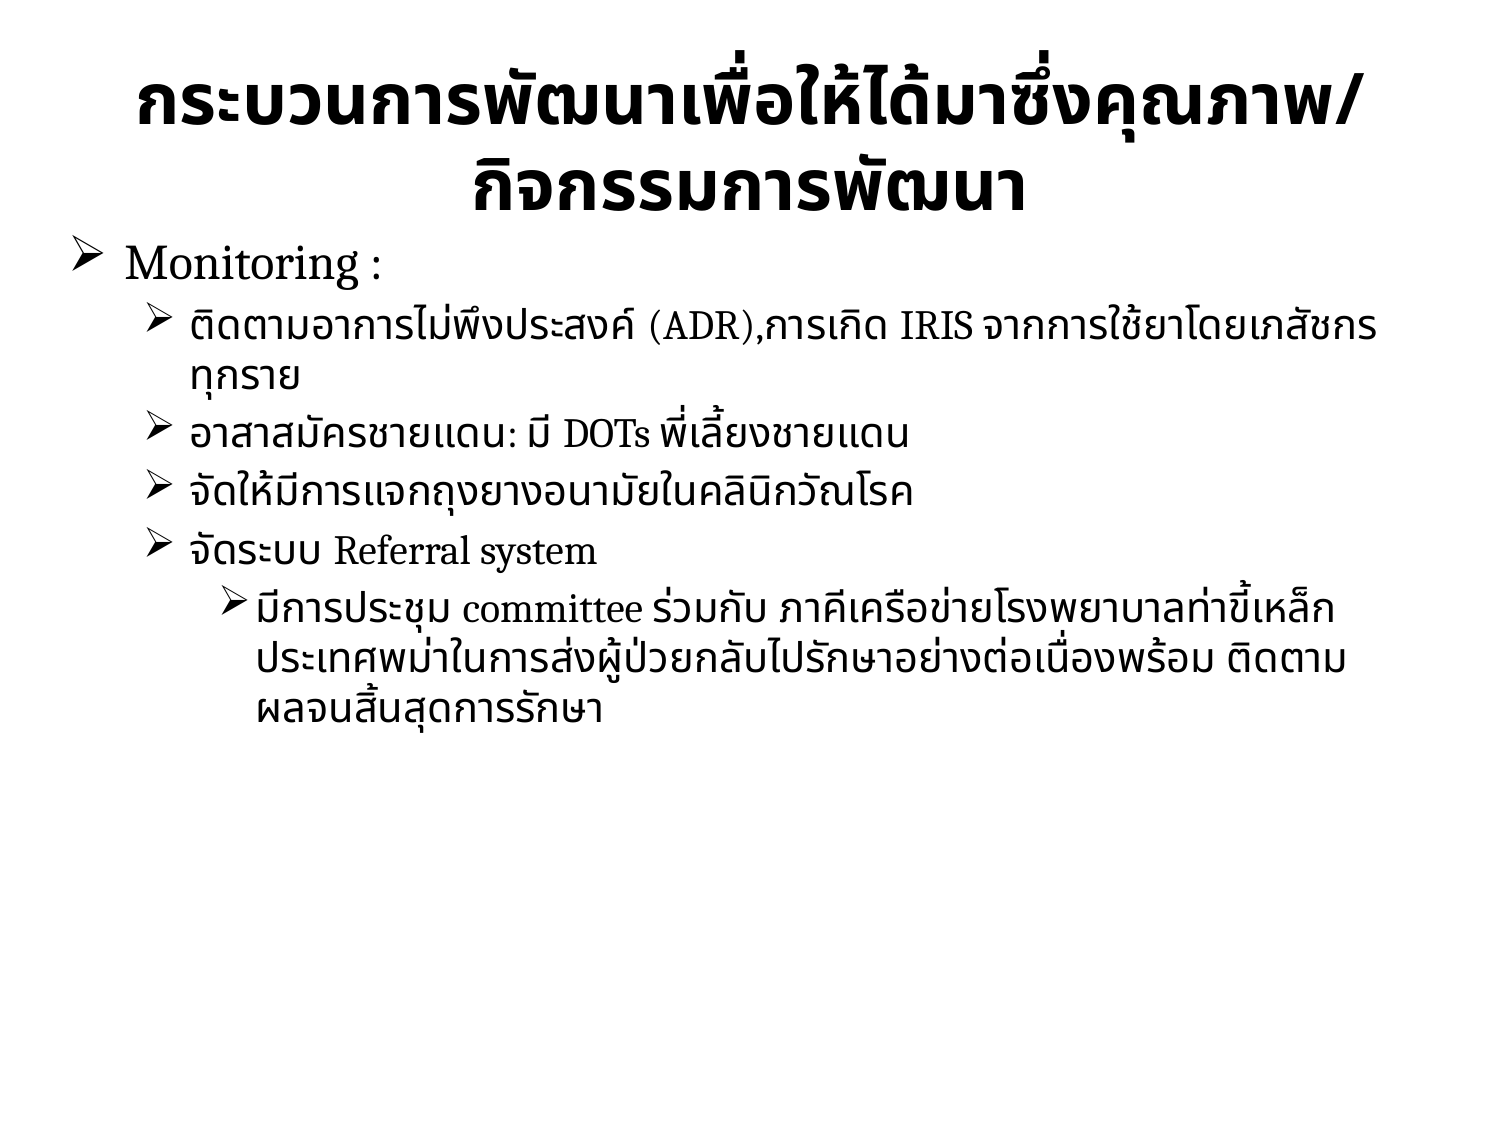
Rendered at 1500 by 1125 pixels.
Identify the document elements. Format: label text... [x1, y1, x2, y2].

title กระบวนการพัฒนาเพื่อให้ได้มาซึ่งคุณภาพ/ กิจกรรมการพัฒนา [75, 45, 1425, 233]
list Monitoring : ติดตามอาการไม่พึงประสงค์ (ADR),การเกิด IRIS จากการใช้ยาโดยเภสัชกรทุกราย อาสาสมัครชายแดน: มี DOTs พี่เลี้ยงชายแดน จัดให้มีการแจกถุงยางอนามัยในคลินิกวัณโรค จัดระบบ Referral system มีการประชุม committee ร่วมกับ ภาคีเครือข่ายโรงพยาบาลท่าขี้เหล็ก ประเทศพม่าในการส่งผู้ป่วยกลับไปรักษาอย่างต่อเนื่องพร้อม ติดตามผลจนสิ้นสุดการรักษา [53, 221, 1404, 965]
